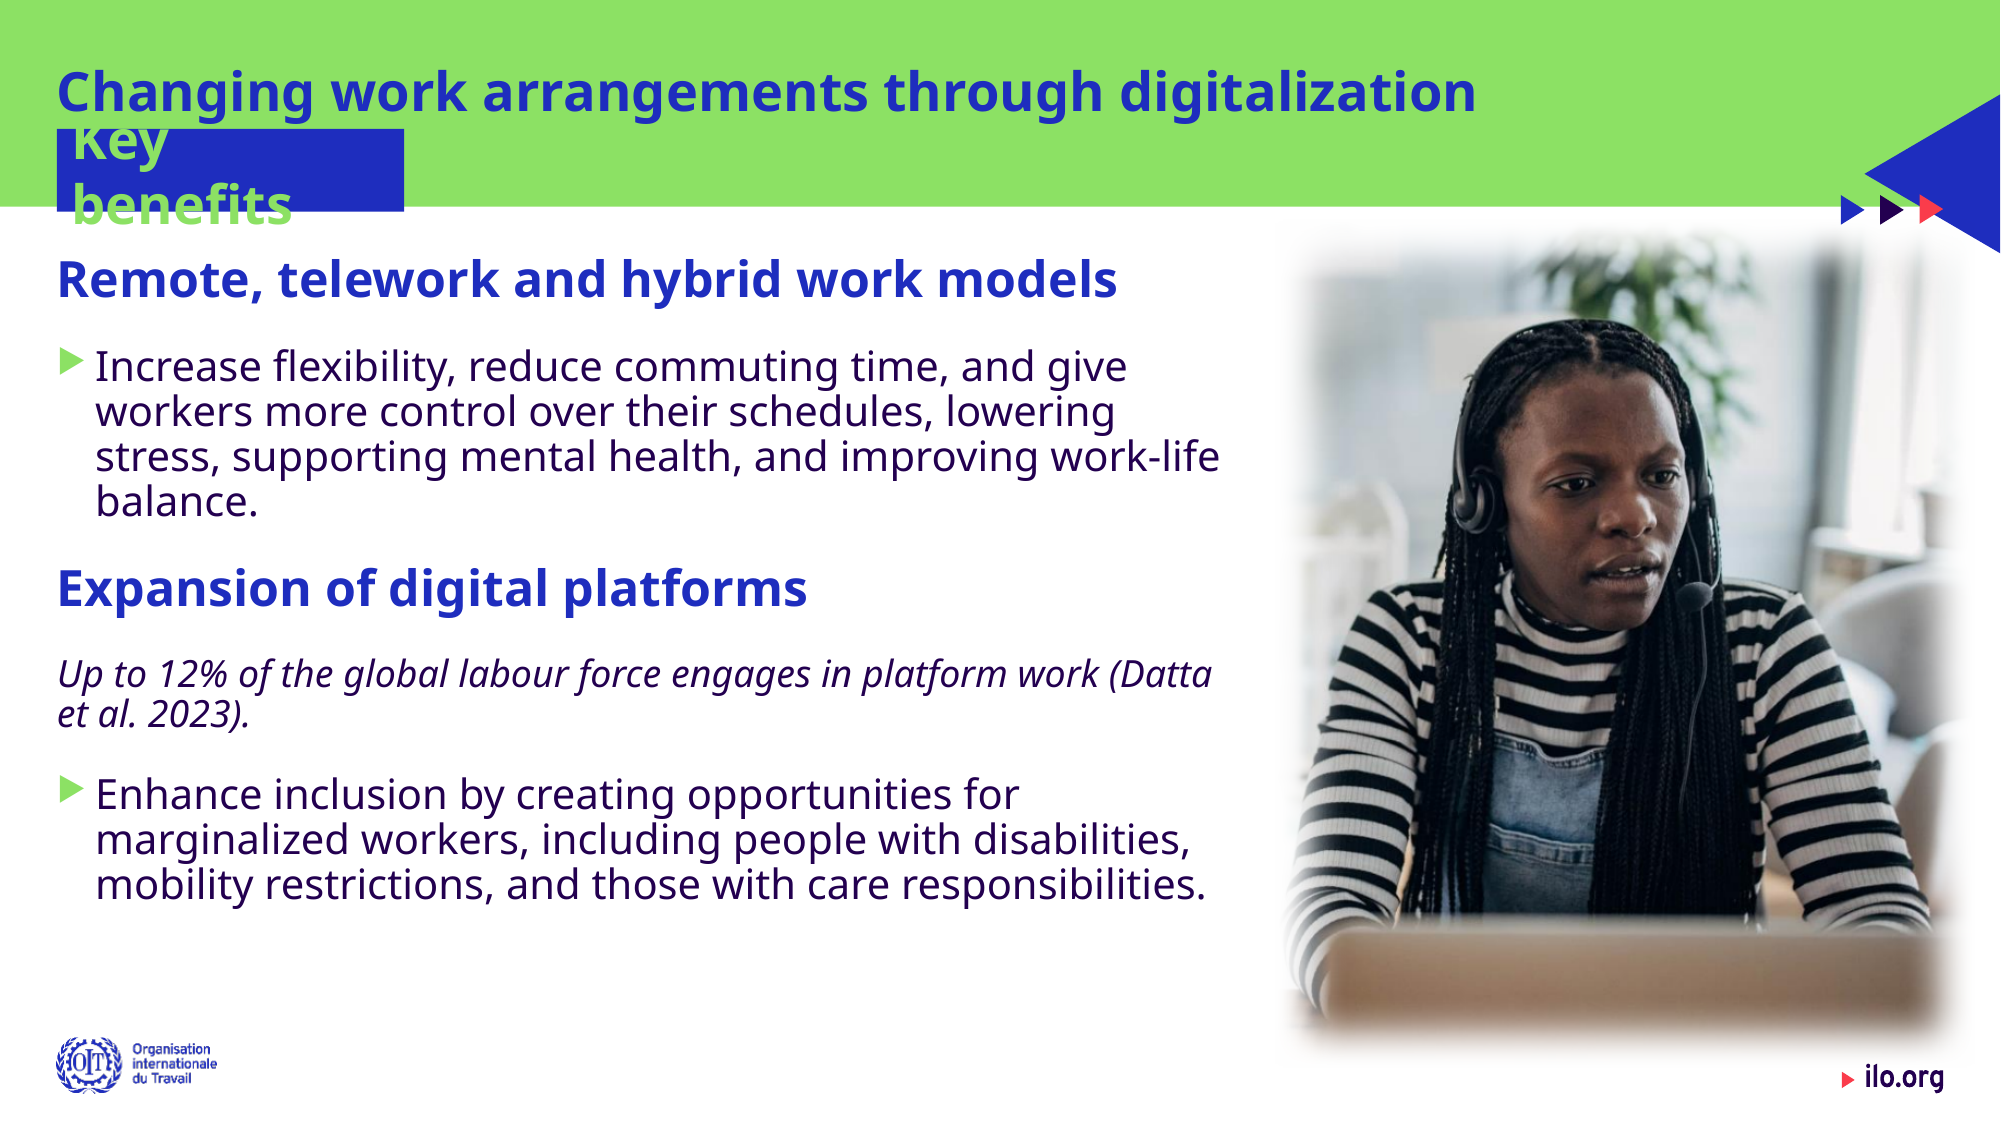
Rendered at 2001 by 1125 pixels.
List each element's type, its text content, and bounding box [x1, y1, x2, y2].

text_box Key benefits [56, 128, 405, 213]
title Changing work arrangements through digitalization [56, 65, 1825, 148]
list Remote, telework and hybrid work models Increase flexibility, reduce commuting time, and give workers more control over their schedules, lowering stress, supporting mental health, and improving work-life balance. Expansion of digital platforms Up to 12% of the global labour force engages in platform work (Datta et al. 2023). Enhance inclusion by creating opportunities for marginalized workers, including people with disabilities, mobility restrictions, and those with care responsibilities. [56, 254, 1226, 1032]
picture [56, 1037, 217, 1094]
picture [1275, 219, 1975, 1068]
